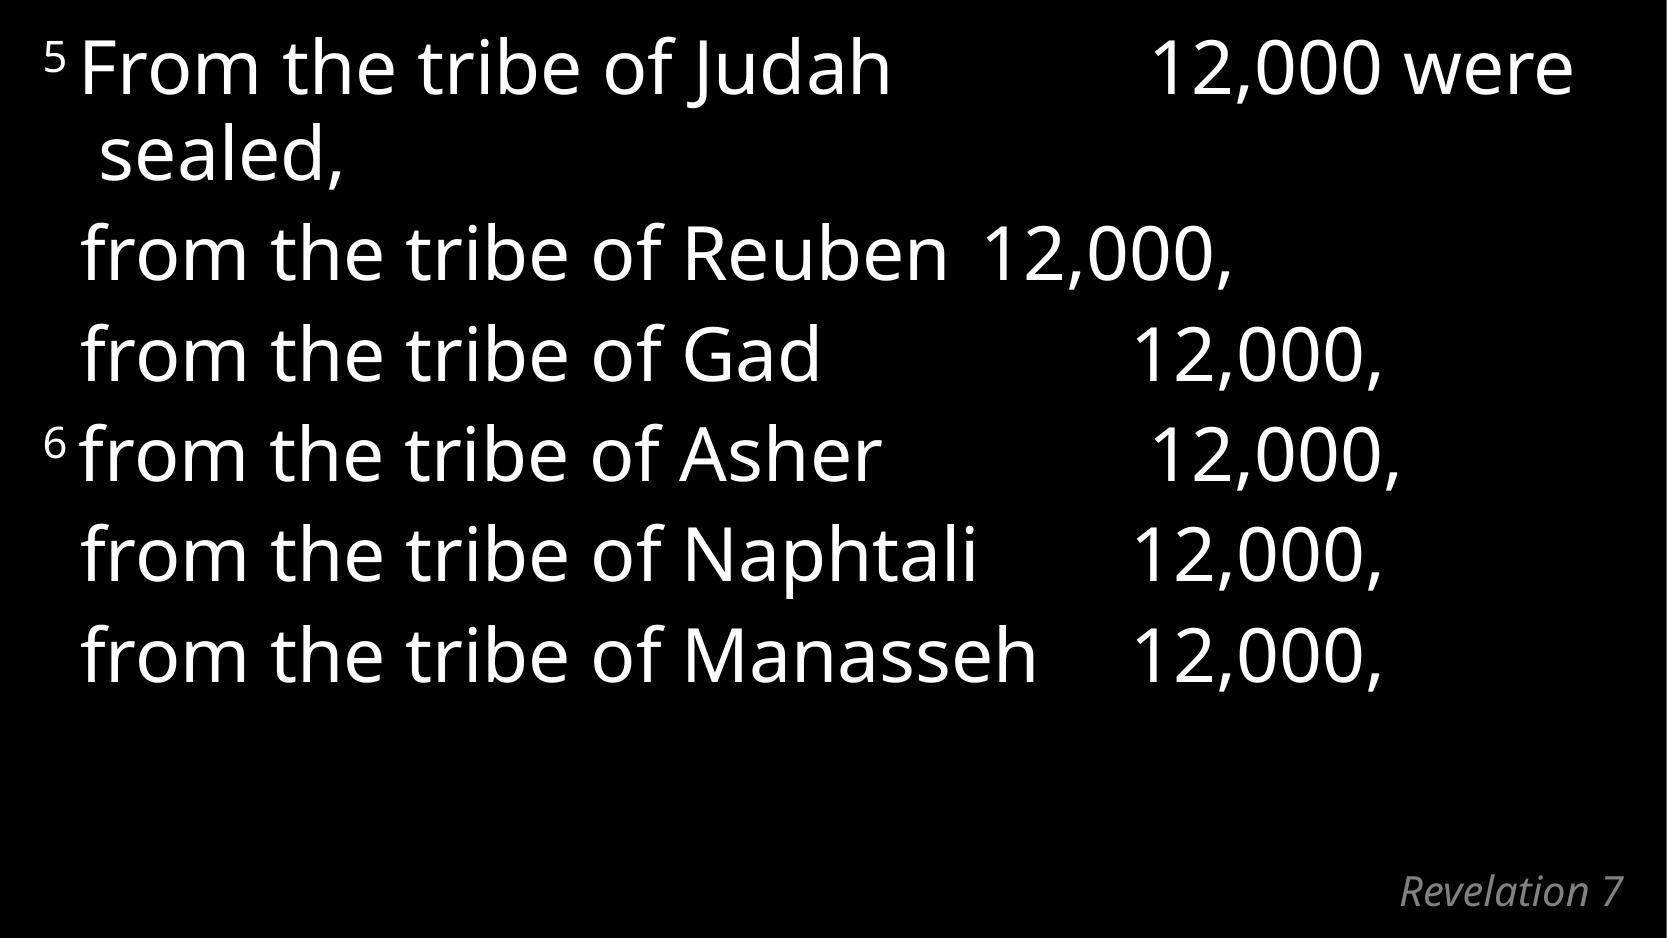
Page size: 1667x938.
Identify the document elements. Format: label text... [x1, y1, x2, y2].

list 5 From the tribe of Judah 12,000 were sealed, from the tribe of Reuben 12,000, from the tribe of Gad 12,000, 6 from the tribe of Asher 12,000, from the tribe of Naphtali 12,000, from the tribe of Manasseh 12,000, [27, 18, 1640, 813]
title Revelation 7 [1058, 834, 1640, 923]
